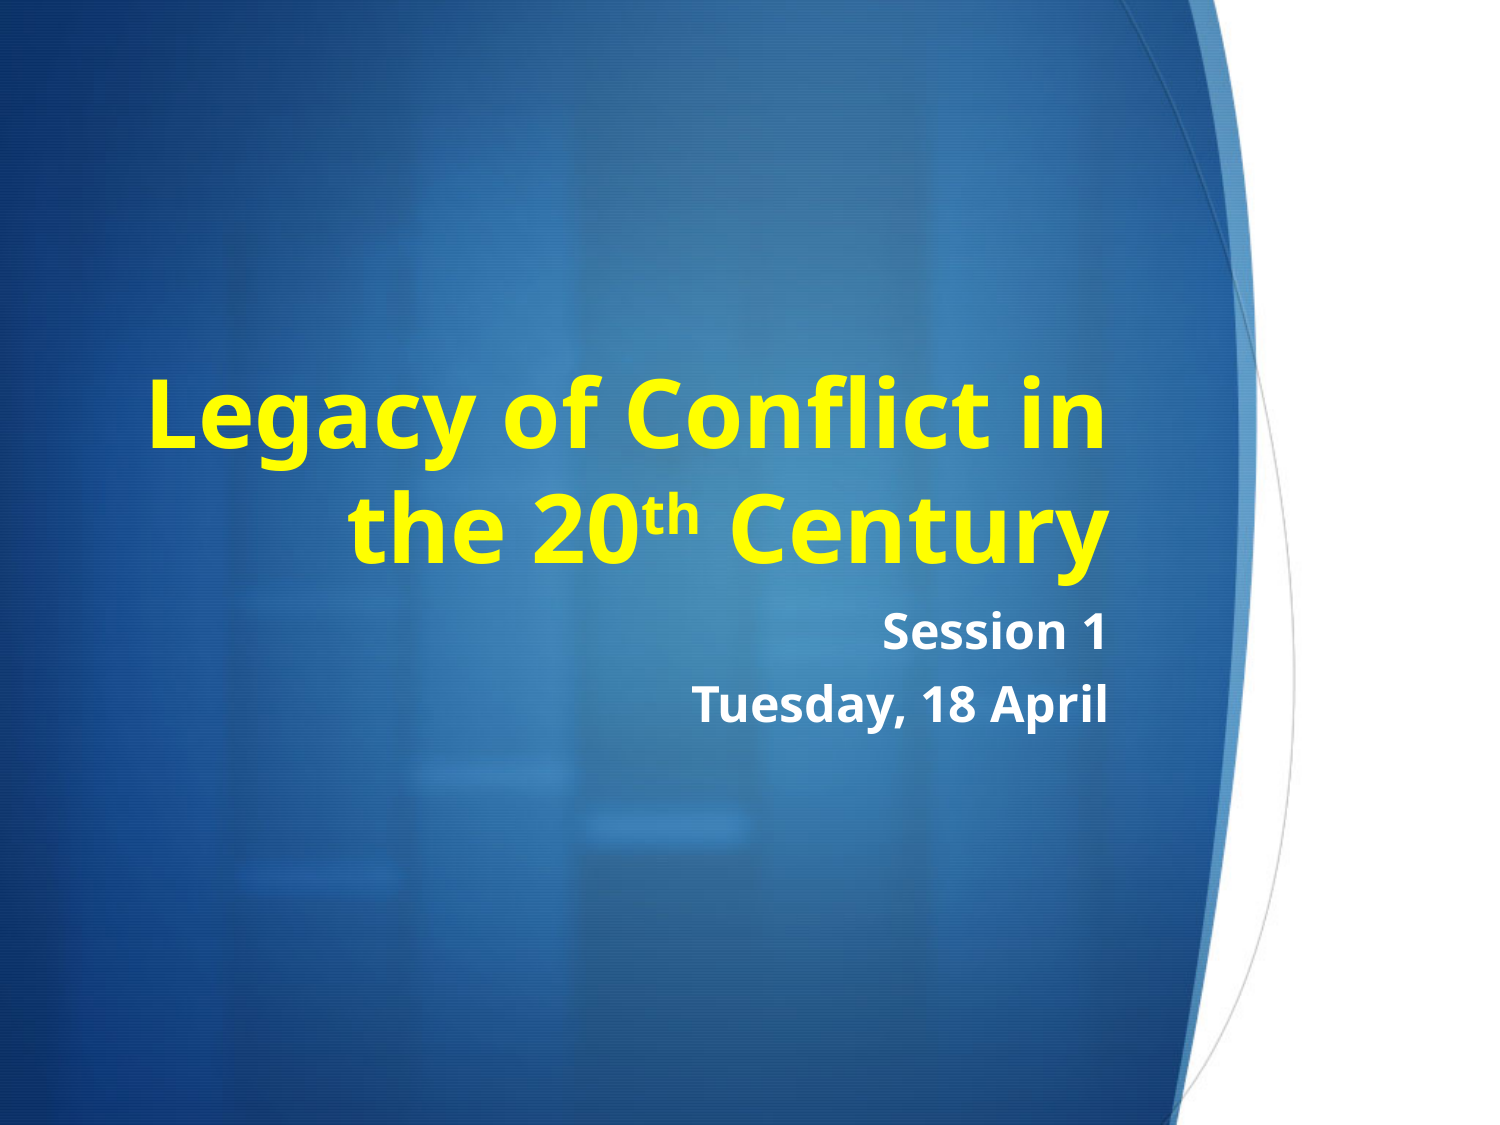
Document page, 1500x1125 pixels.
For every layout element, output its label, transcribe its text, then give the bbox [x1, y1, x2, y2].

list Session 1 Tuesday, 18 April [275, 592, 1125, 839]
title Legacy of Conflict in the 20th Century [75, 366, 1125, 591]
picture [0, 0, 1500, 1125]
